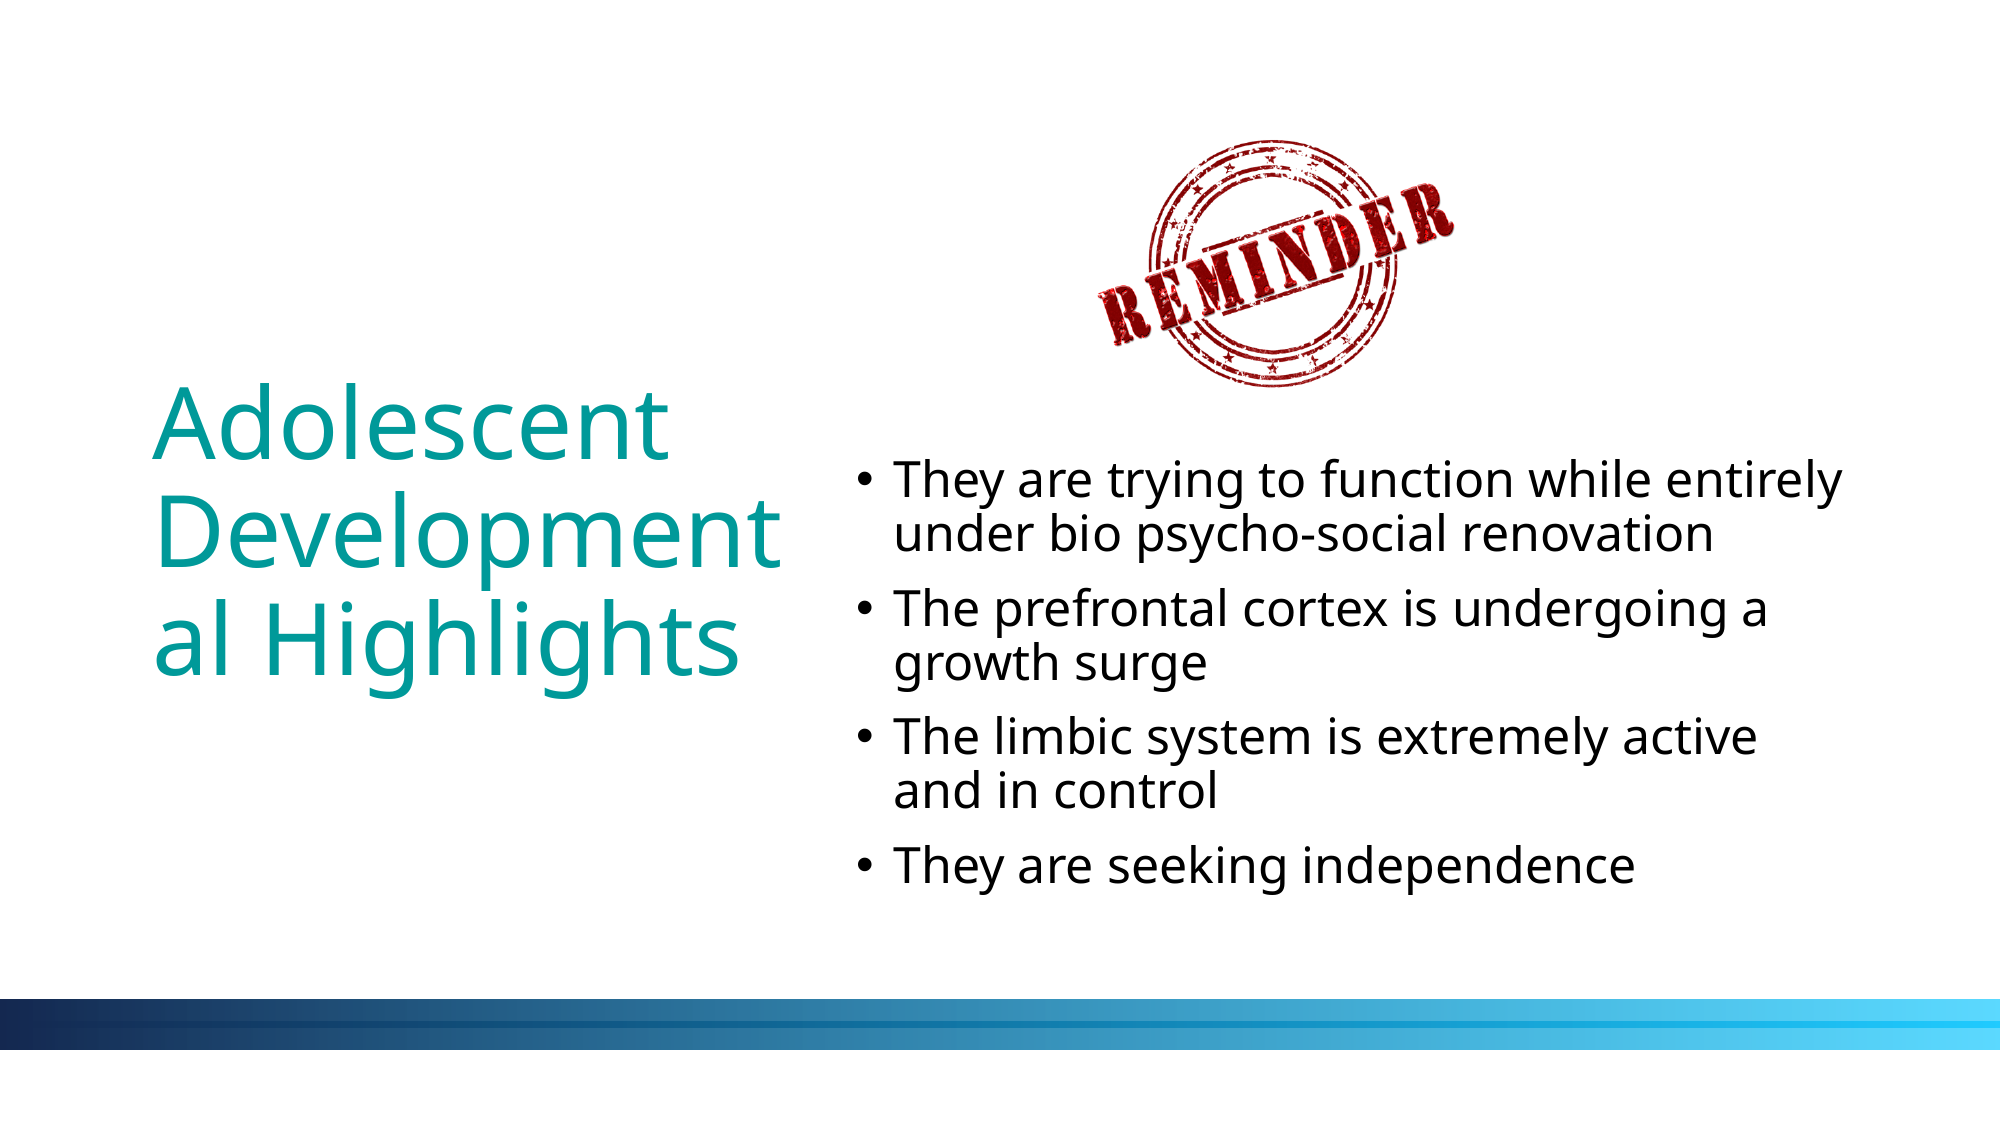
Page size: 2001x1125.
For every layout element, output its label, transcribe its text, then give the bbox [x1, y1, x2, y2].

title Adolescent Developmental Highlights [138, 90, 802, 981]
picture [1058, 98, 1513, 419]
list They are trying to function while entirely under bio psycho-social renovation The prefrontal cortex is undergoing a growth surge The limbic system is extremely active and in control They are seeking independence [840, 322, 1862, 1027]
